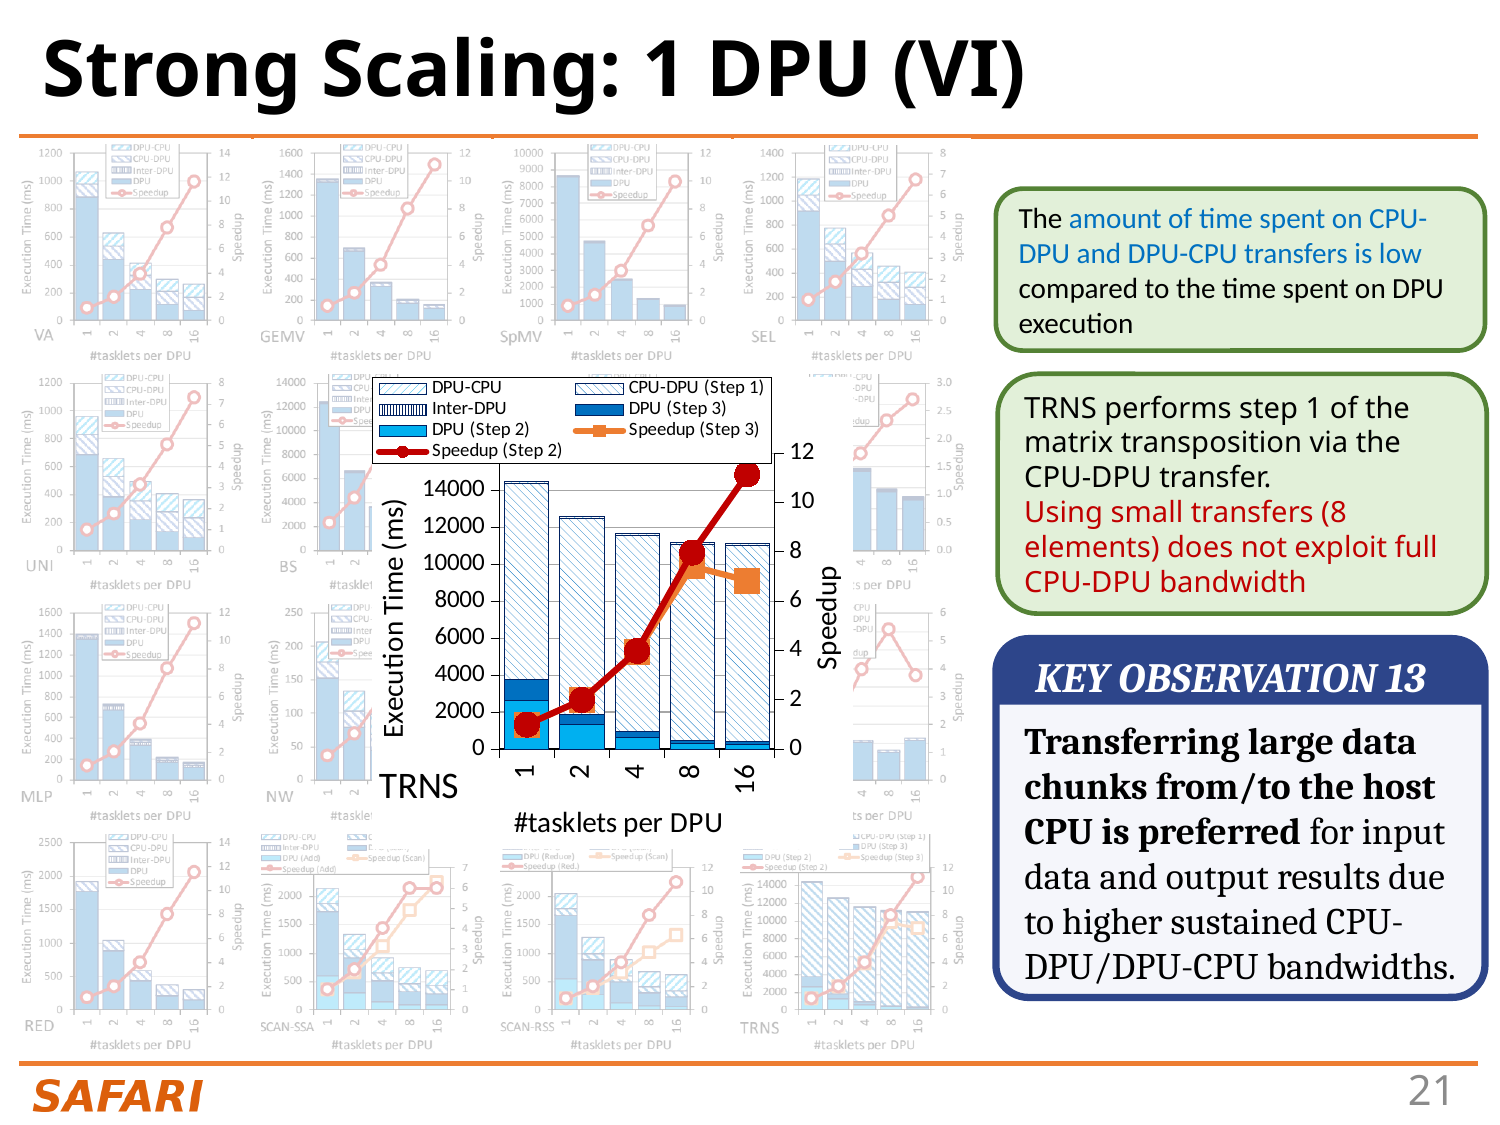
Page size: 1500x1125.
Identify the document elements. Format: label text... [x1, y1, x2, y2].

picture [15, 141, 967, 1057]
title Strong Scaling: 1 DPU (VI) [27, 21, 1487, 122]
picture [31, 1070, 209, 1122]
text_box [1013, 995, 1468, 999]
text_box KEY OBSERVATION 13 [994, 637, 1487, 705]
text_box [994, 705, 1487, 977]
chart [372, 376, 853, 850]
text_box Transferring large data chunks from/to the host CPU is preferred for input data and output results due to higher sustained CPU-DPU/DPU-CPU bandwidths. [994, 709, 1484, 995]
text_box The amount of time spent on CPU-DPU and DPU-CPU transfers is low compared to the time spent on DPU execution [994, 187, 1487, 352]
text_box TRNS performs step 1 of the matrix transposition via the CPU-DPU transfer. Using small transfers (8 elements) does not exploit full CPU-DPU bandwidth [996, 372, 1488, 615]
